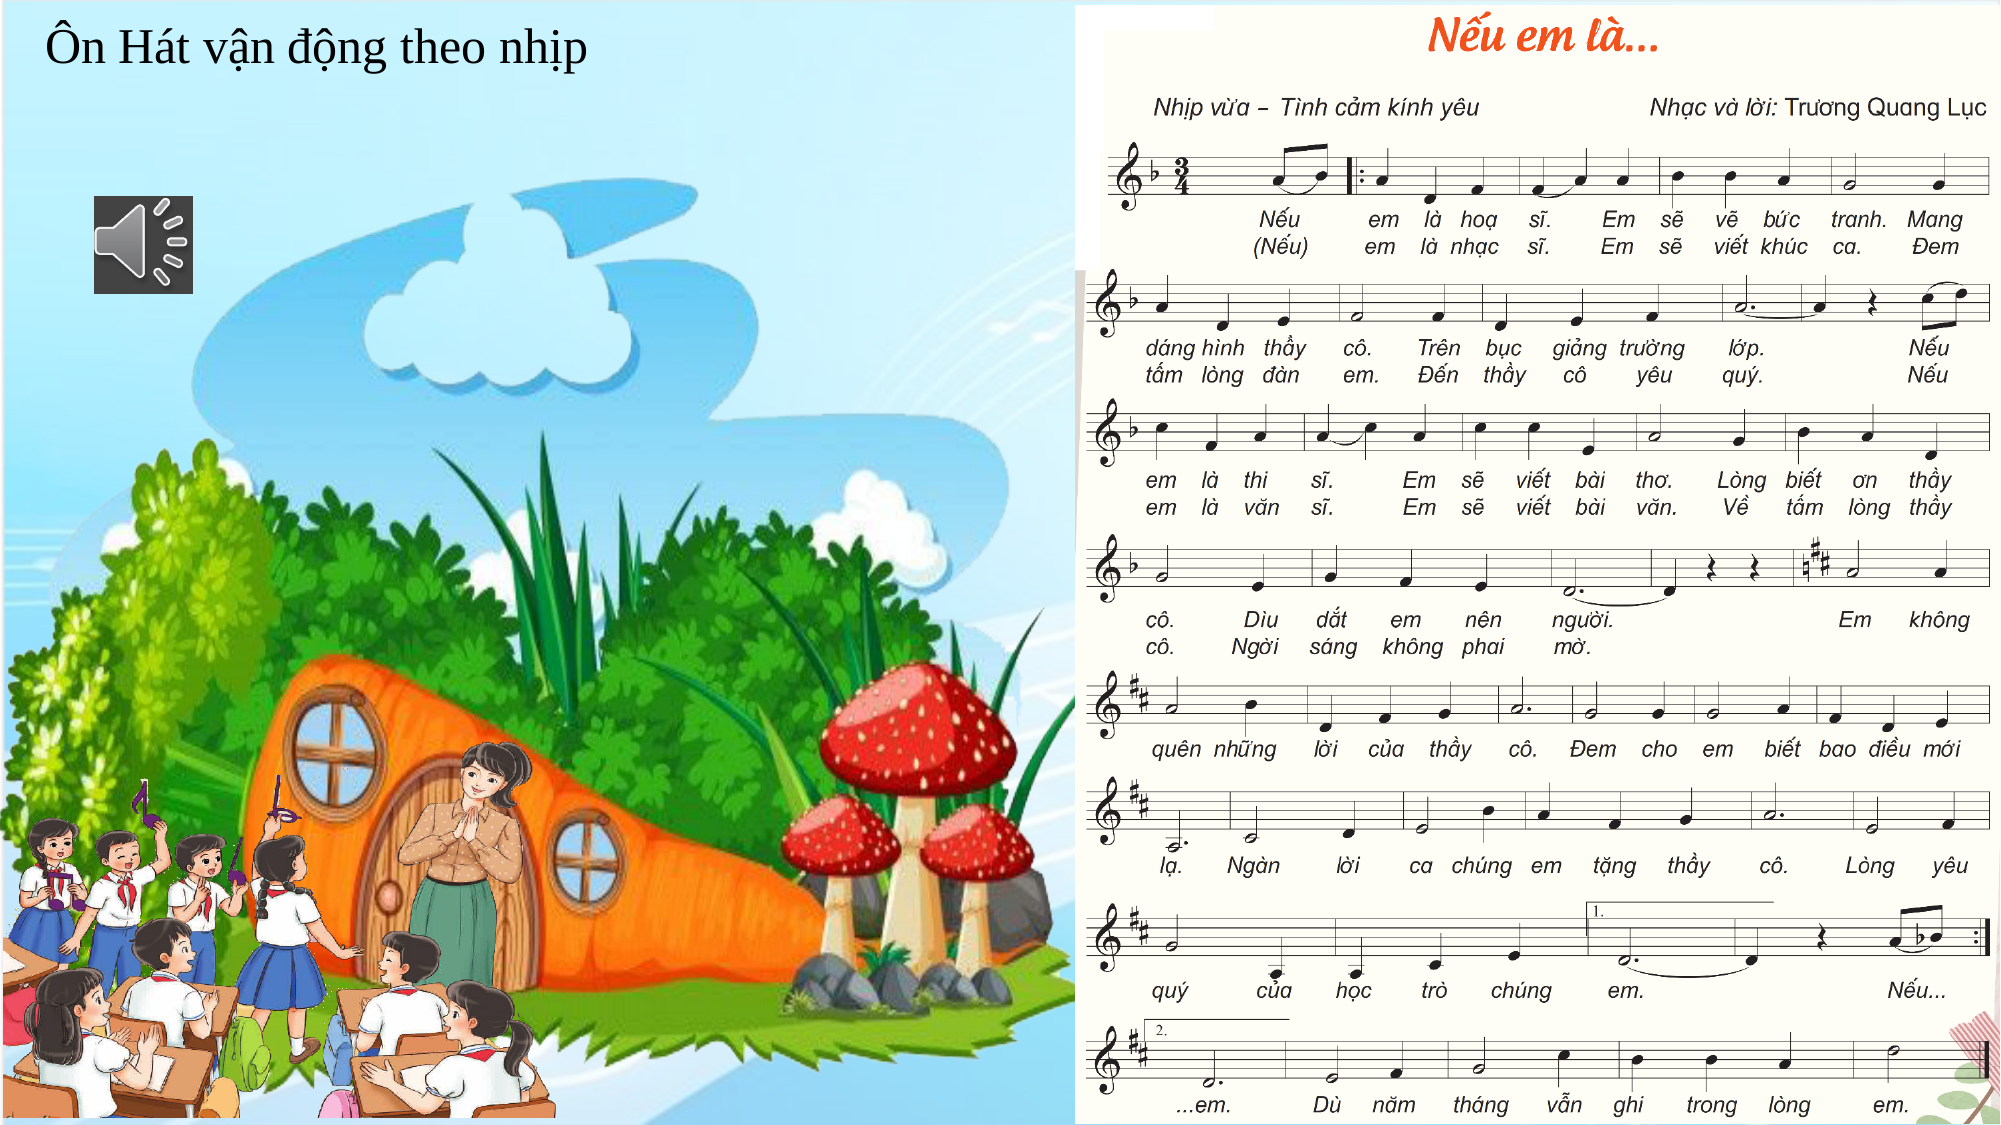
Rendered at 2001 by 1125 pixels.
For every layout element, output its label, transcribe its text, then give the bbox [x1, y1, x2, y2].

text_box Ôn Hát vận động theo nhịp [30, 5, 604, 81]
picture [0, 0, 2001, 1125]
